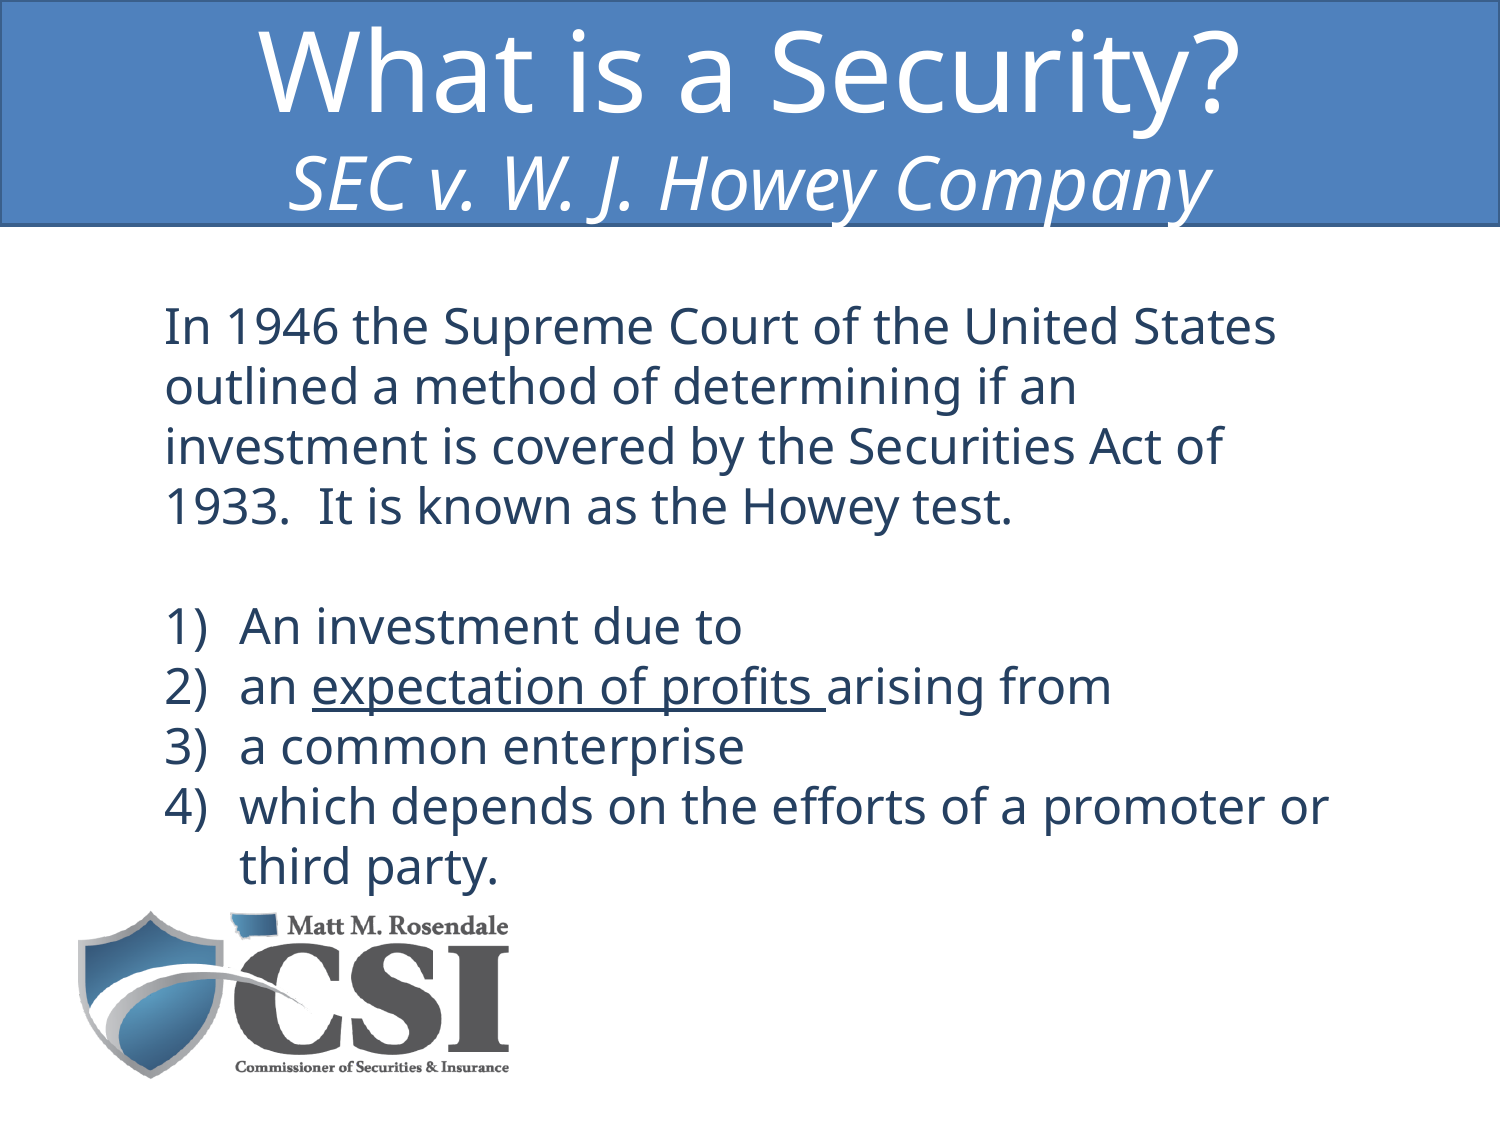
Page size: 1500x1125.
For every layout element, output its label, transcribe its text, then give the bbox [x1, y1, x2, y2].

text_box What is a Security? SEC v. W. J. Howey Company [0, 0, 1500, 227]
text_box In 1946 the Supreme Court of the United States outlined a method of determining if an investment is covered by the Securities Act of 1933. It is known as the Howey test. An investment due to an expectation of profits arising from a common enterprise which depends on the efforts of a promoter or third party. [149, 287, 1350, 948]
picture [78, 905, 510, 1082]
